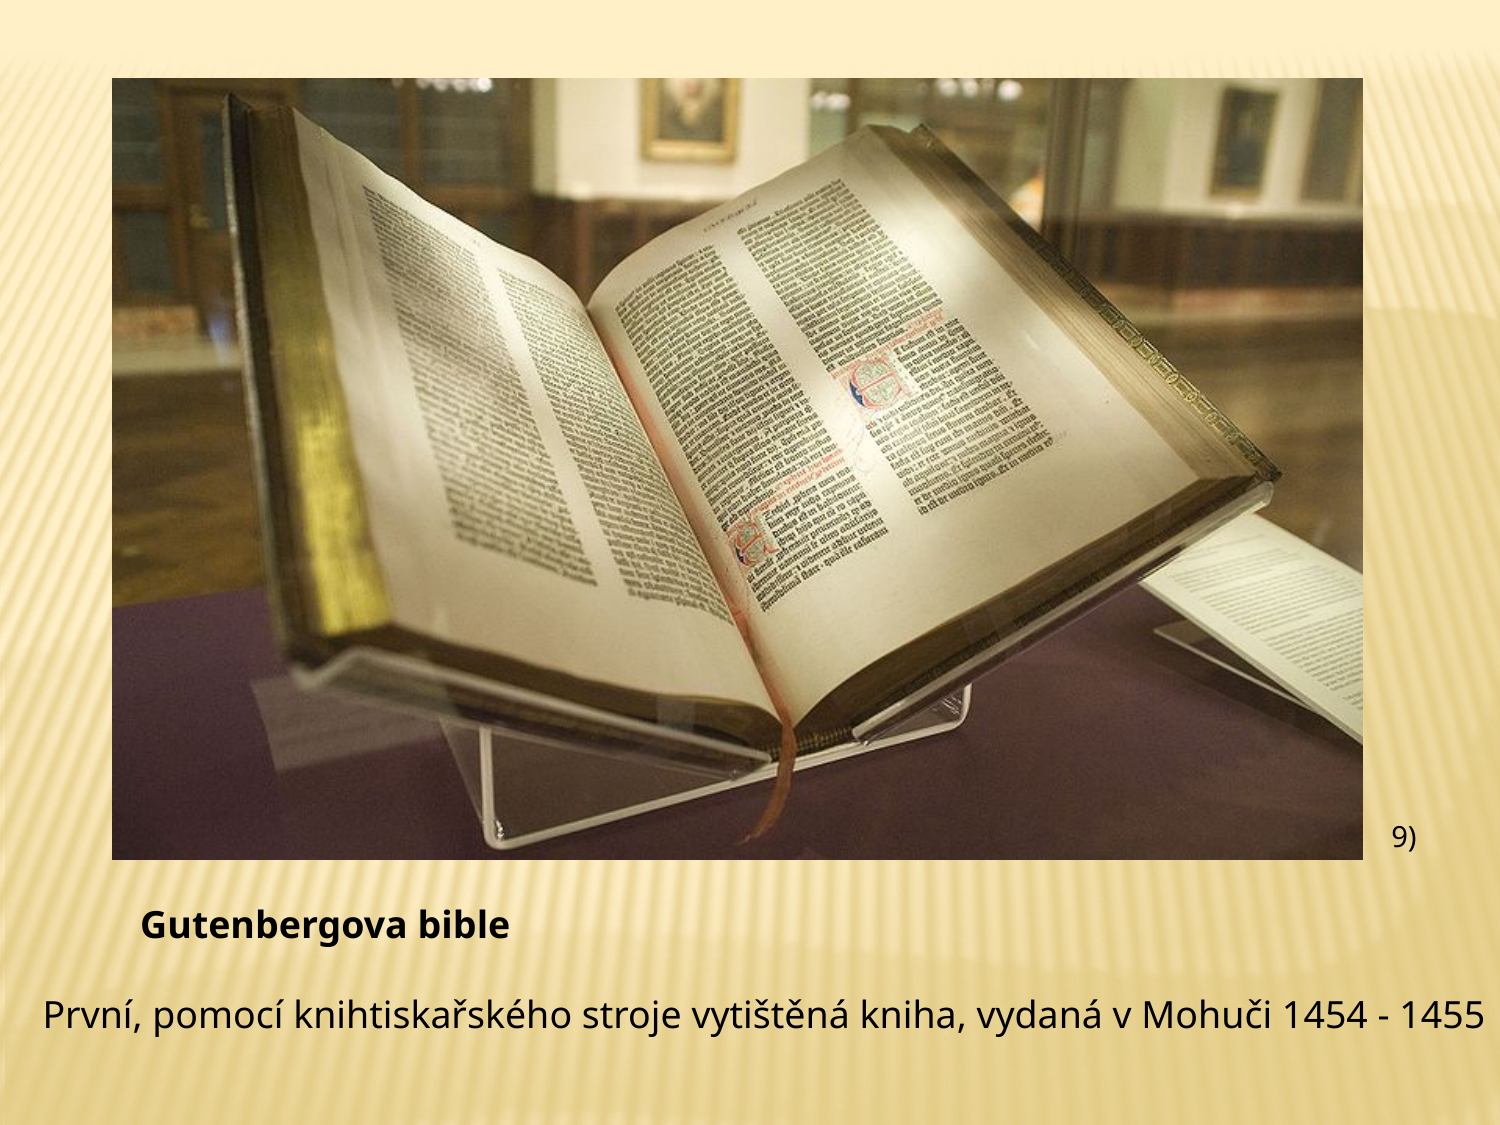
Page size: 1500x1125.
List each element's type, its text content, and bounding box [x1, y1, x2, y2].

text_box 9) [1376, 810, 1432, 861]
text_box Gutenbergova bible První, pomocí knihtiskařského stroje vytištěná kniha, vydaná v Mohuči 1454 - 1455 [18, 893, 1500, 1043]
picture [111, 77, 1363, 860]
